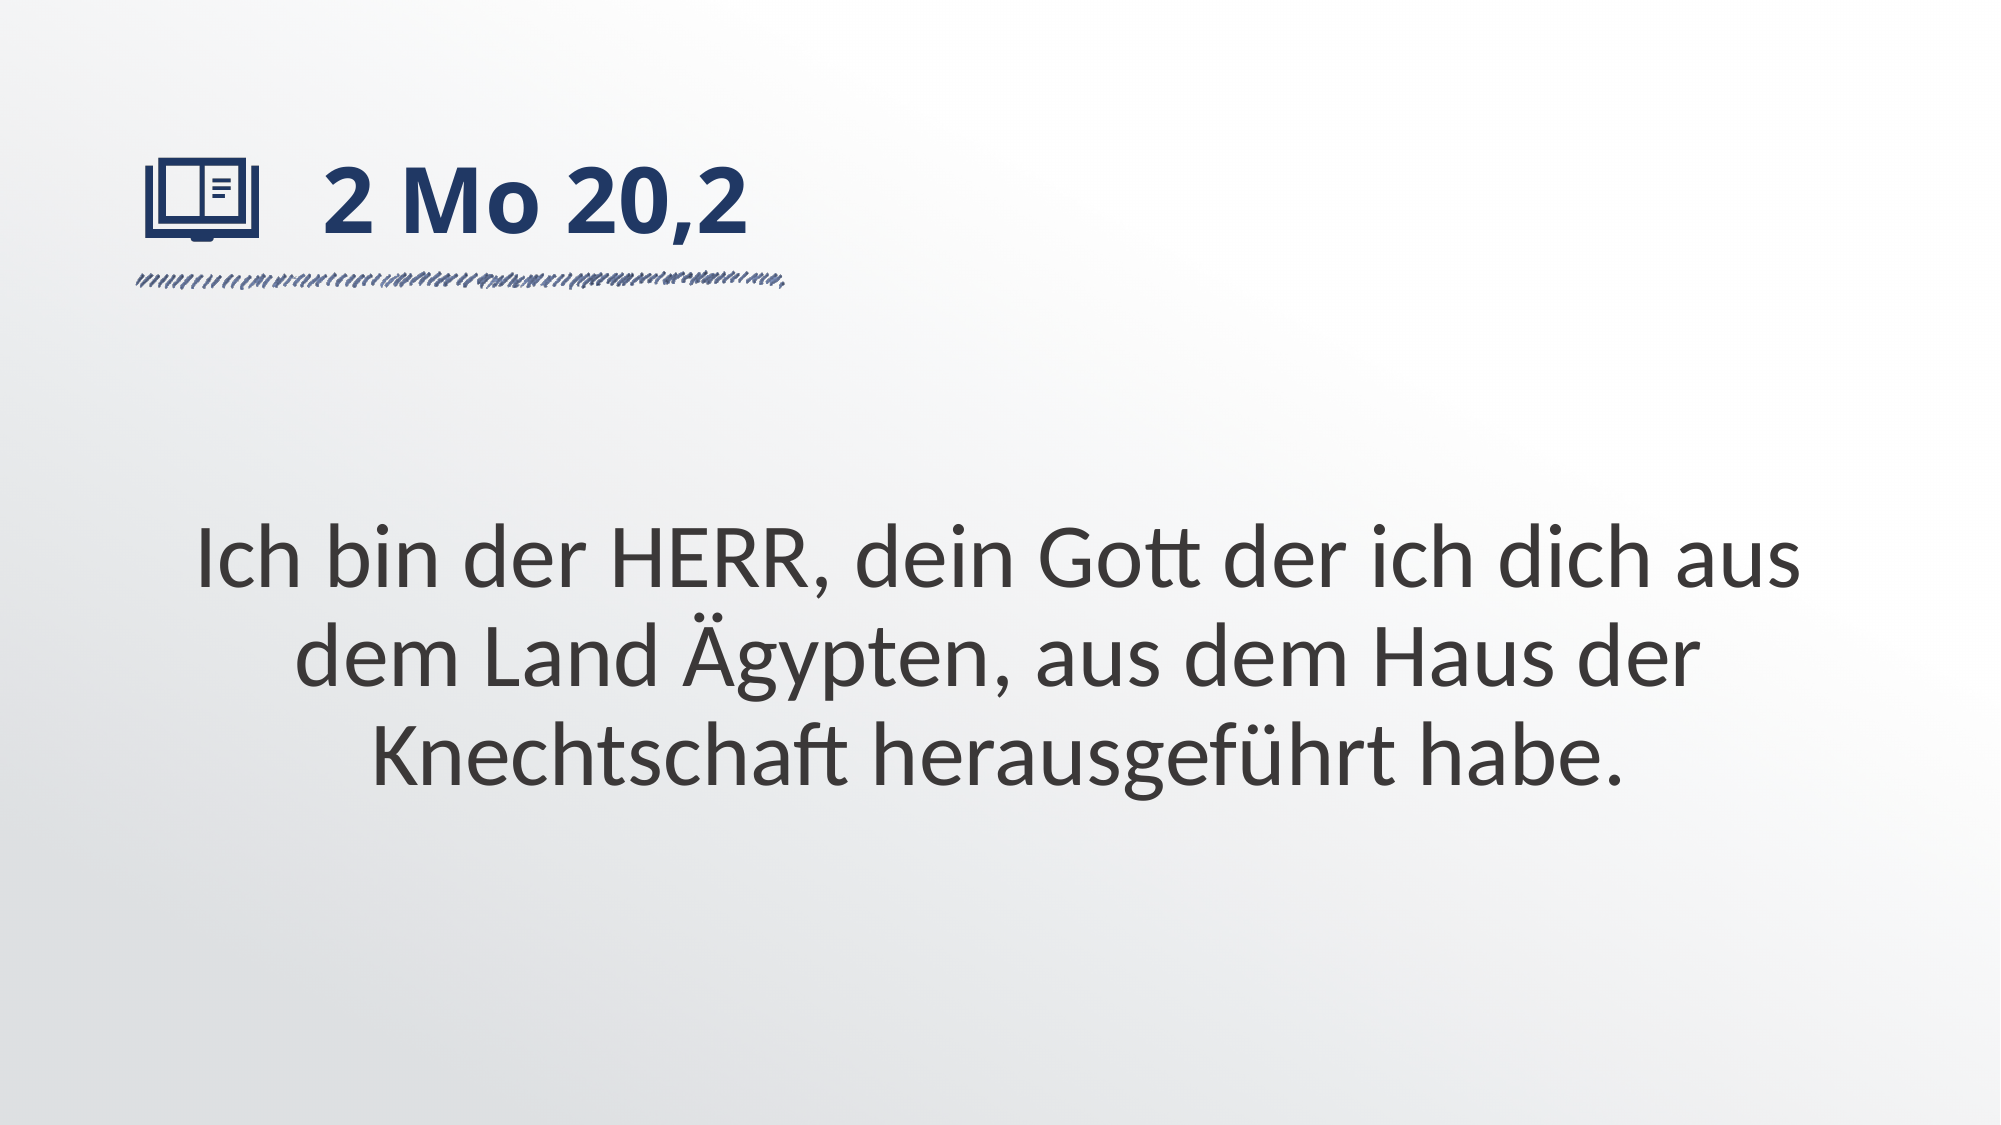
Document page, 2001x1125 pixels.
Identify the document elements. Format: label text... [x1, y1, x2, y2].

picture [140, 137, 264, 261]
title 2 Mo 20,2 [322, 59, 1860, 261]
list Ich bin der HERR, dein Gott der ich dich aus dem Land Ägypten, aus dem Haus der Knechtschaft herausgeführt habe. [137, 299, 1863, 1014]
